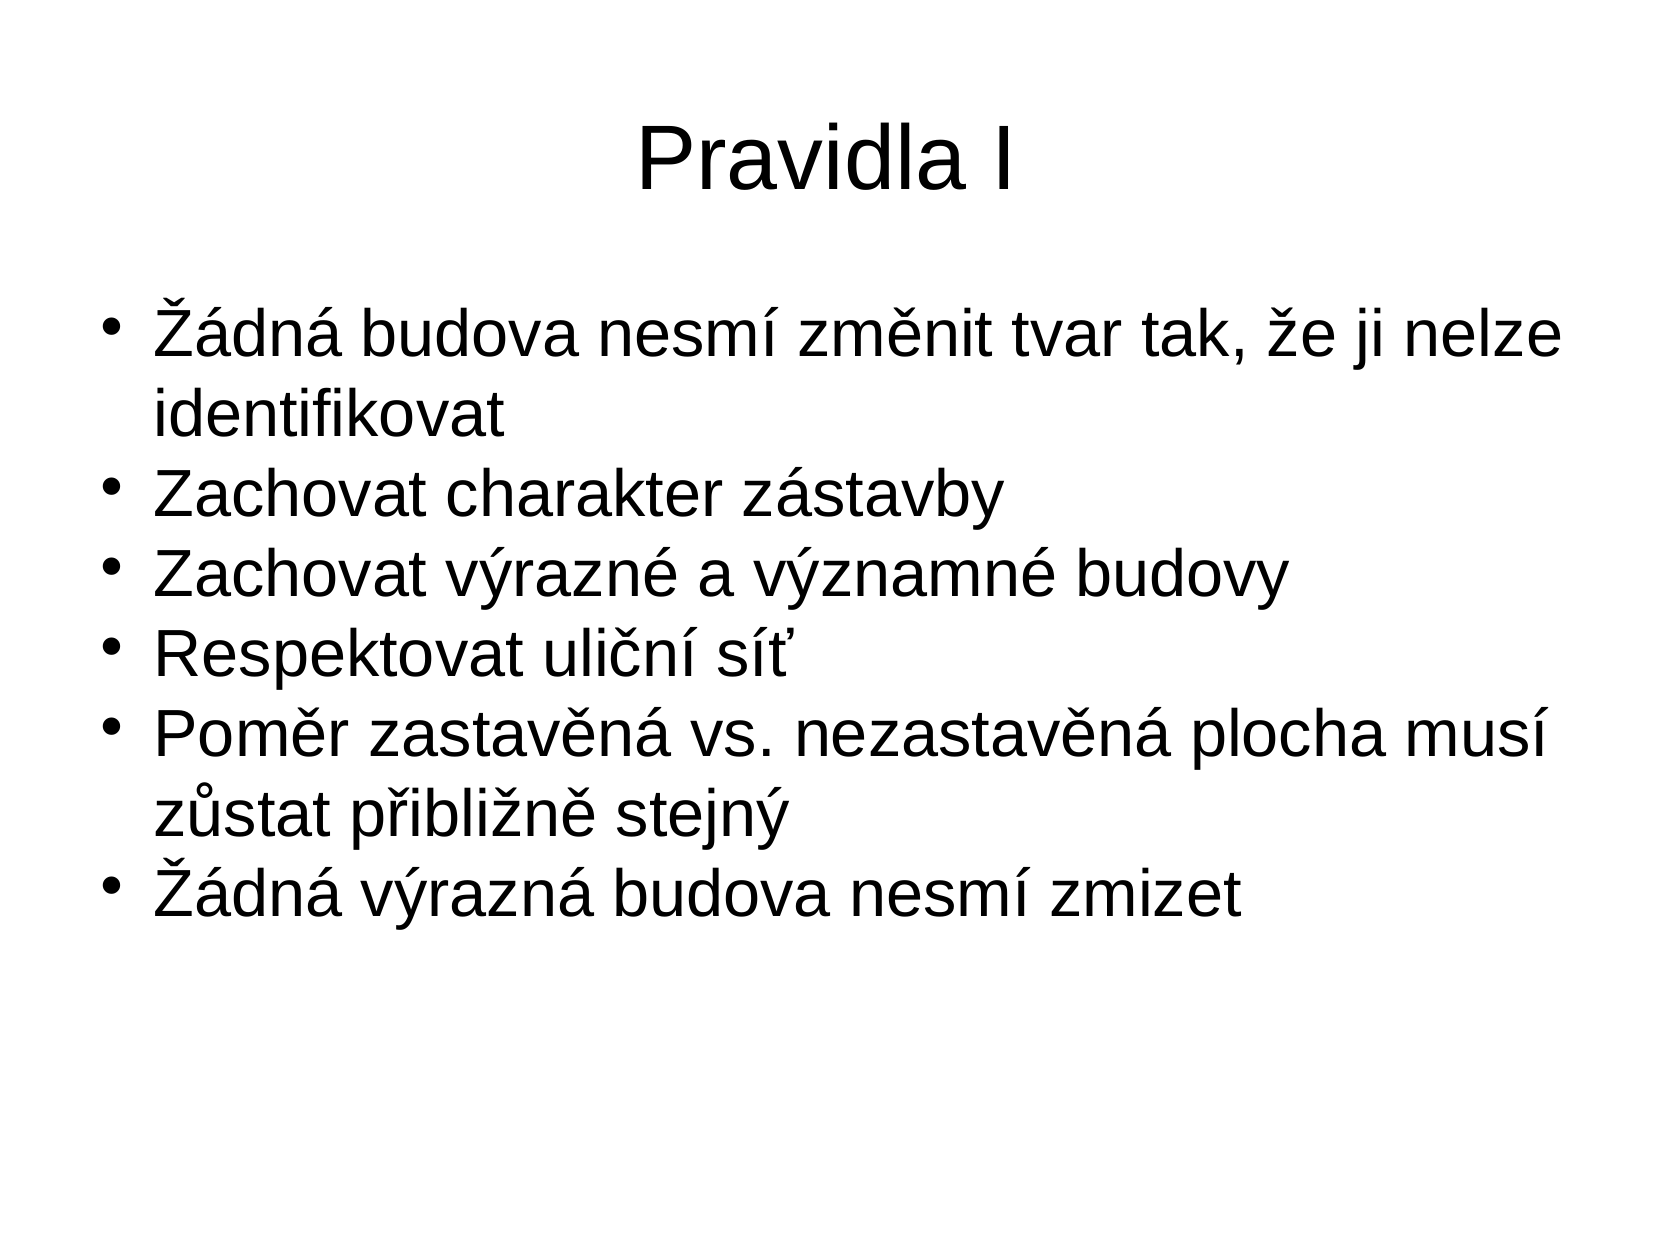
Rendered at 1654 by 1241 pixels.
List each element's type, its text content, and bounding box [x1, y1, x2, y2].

text_box Pravidla I [82, 49, 1571, 257]
text_box Žádná budova nesmí změnit tvar tak, že ji nelze identifikovat Zachovat charakter zástavby Zachovat výrazné a významné budovy Respektovat uliční síť Poměr zastavěná vs. nezastavěná plocha musí zůstat přibližně stejný Žádná výrazná budova nesmí zmizet [82, 290, 1571, 1010]
